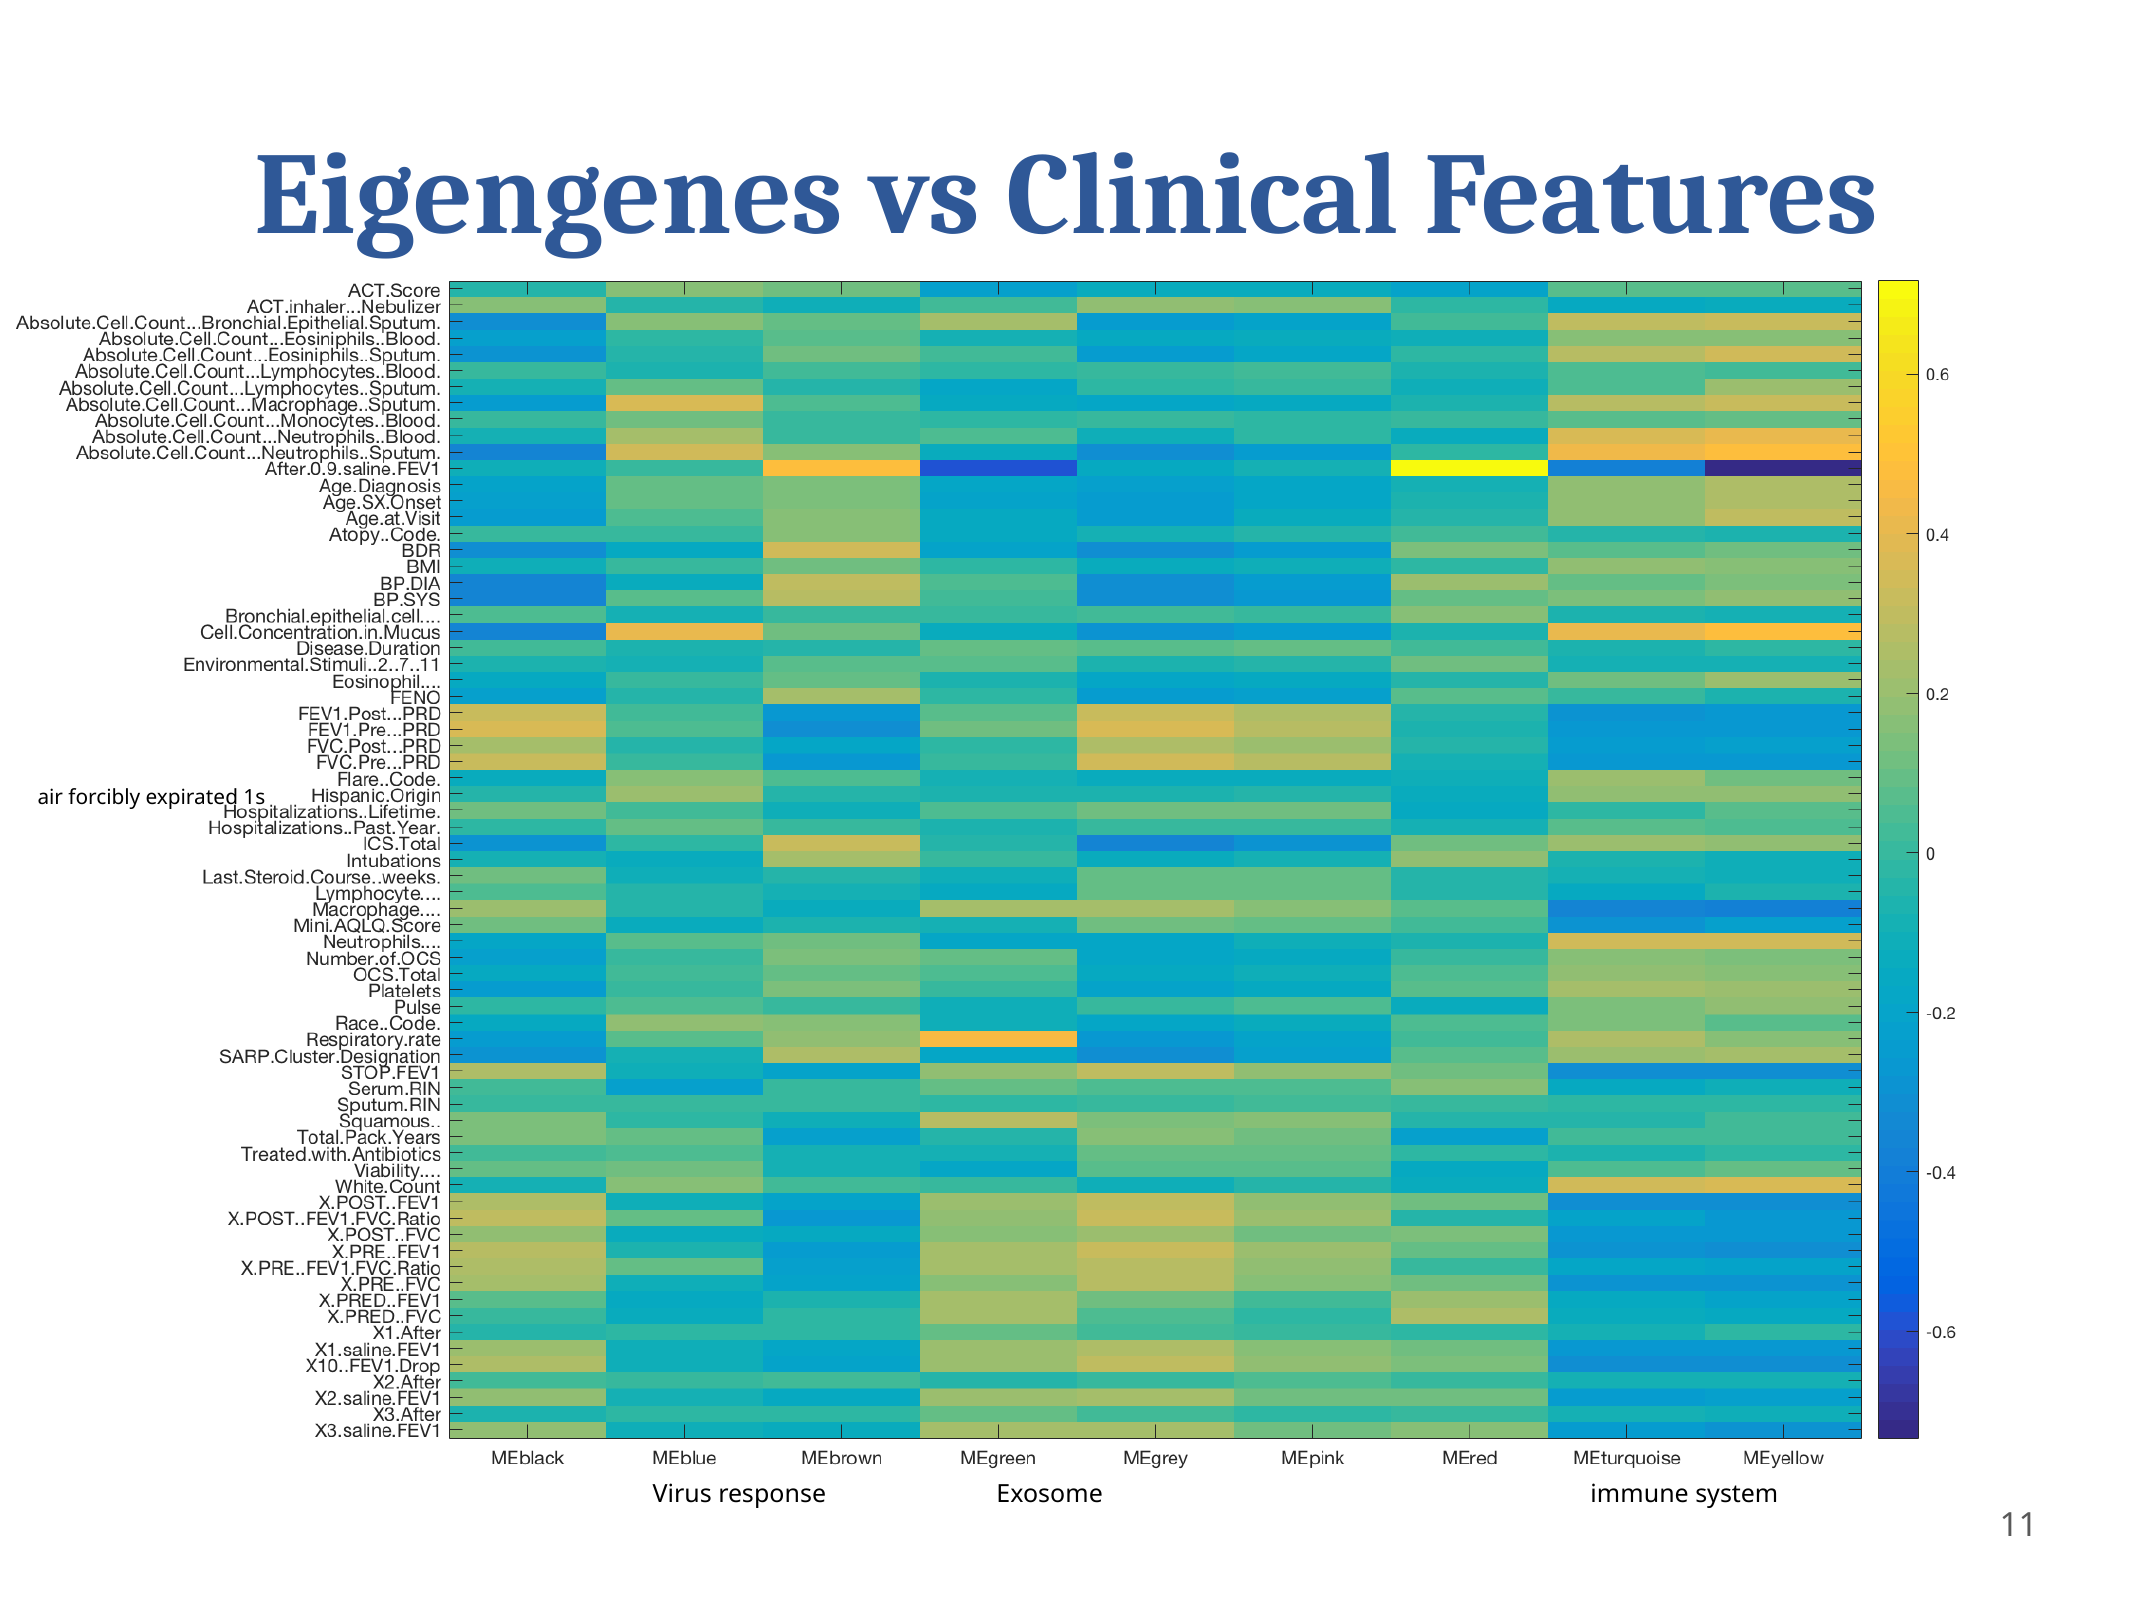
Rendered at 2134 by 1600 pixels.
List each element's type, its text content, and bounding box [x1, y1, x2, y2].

picture [16, 174, 2134, 1594]
title Eigengenes vs Clinical Features [106, 0, 2028, 166]
